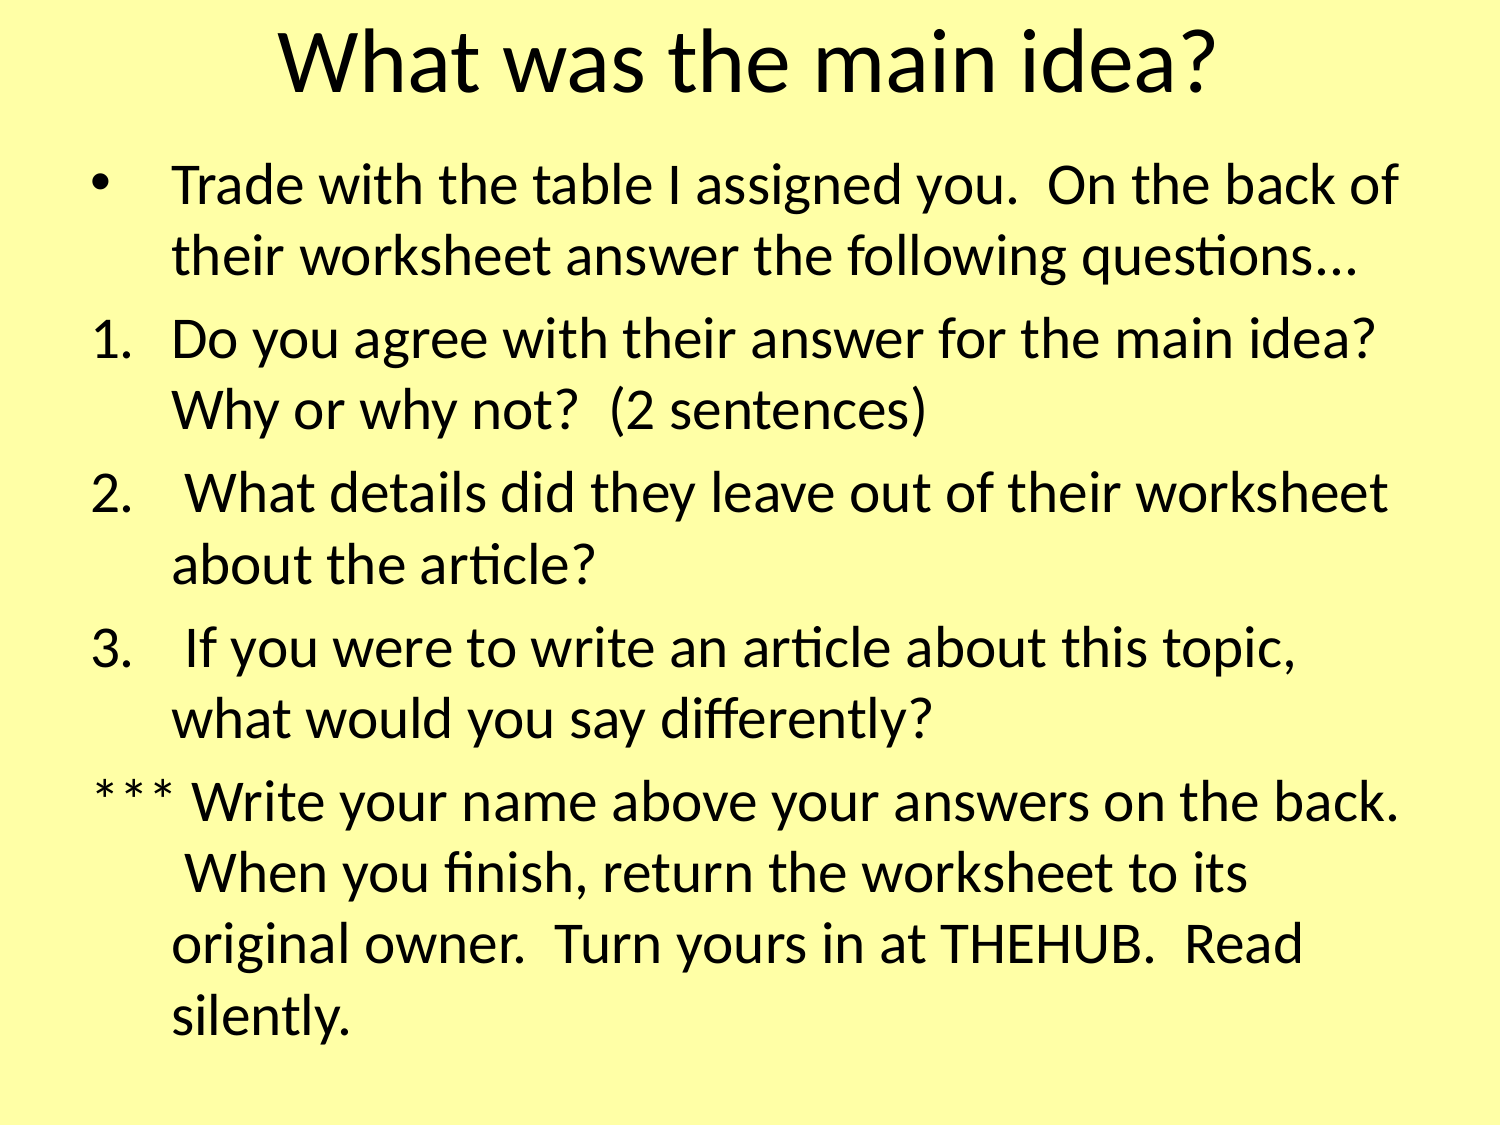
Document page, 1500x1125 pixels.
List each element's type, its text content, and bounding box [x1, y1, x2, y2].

list Trade with the table I assigned you. On the back of their worksheet answer the following questions... Do you agree with their answer for the main idea? Why or why not? (2 sentences) What details did they leave out of their worksheet about the article? If you were to write an article about this topic, what would you say differently? *** Write your name above your answers on the back. When you finish, return the worksheet to its original owner. Turn yours in at THEHUB. Read silently. [75, 137, 1425, 1125]
title What was the main idea? [75, 0, 1425, 137]
